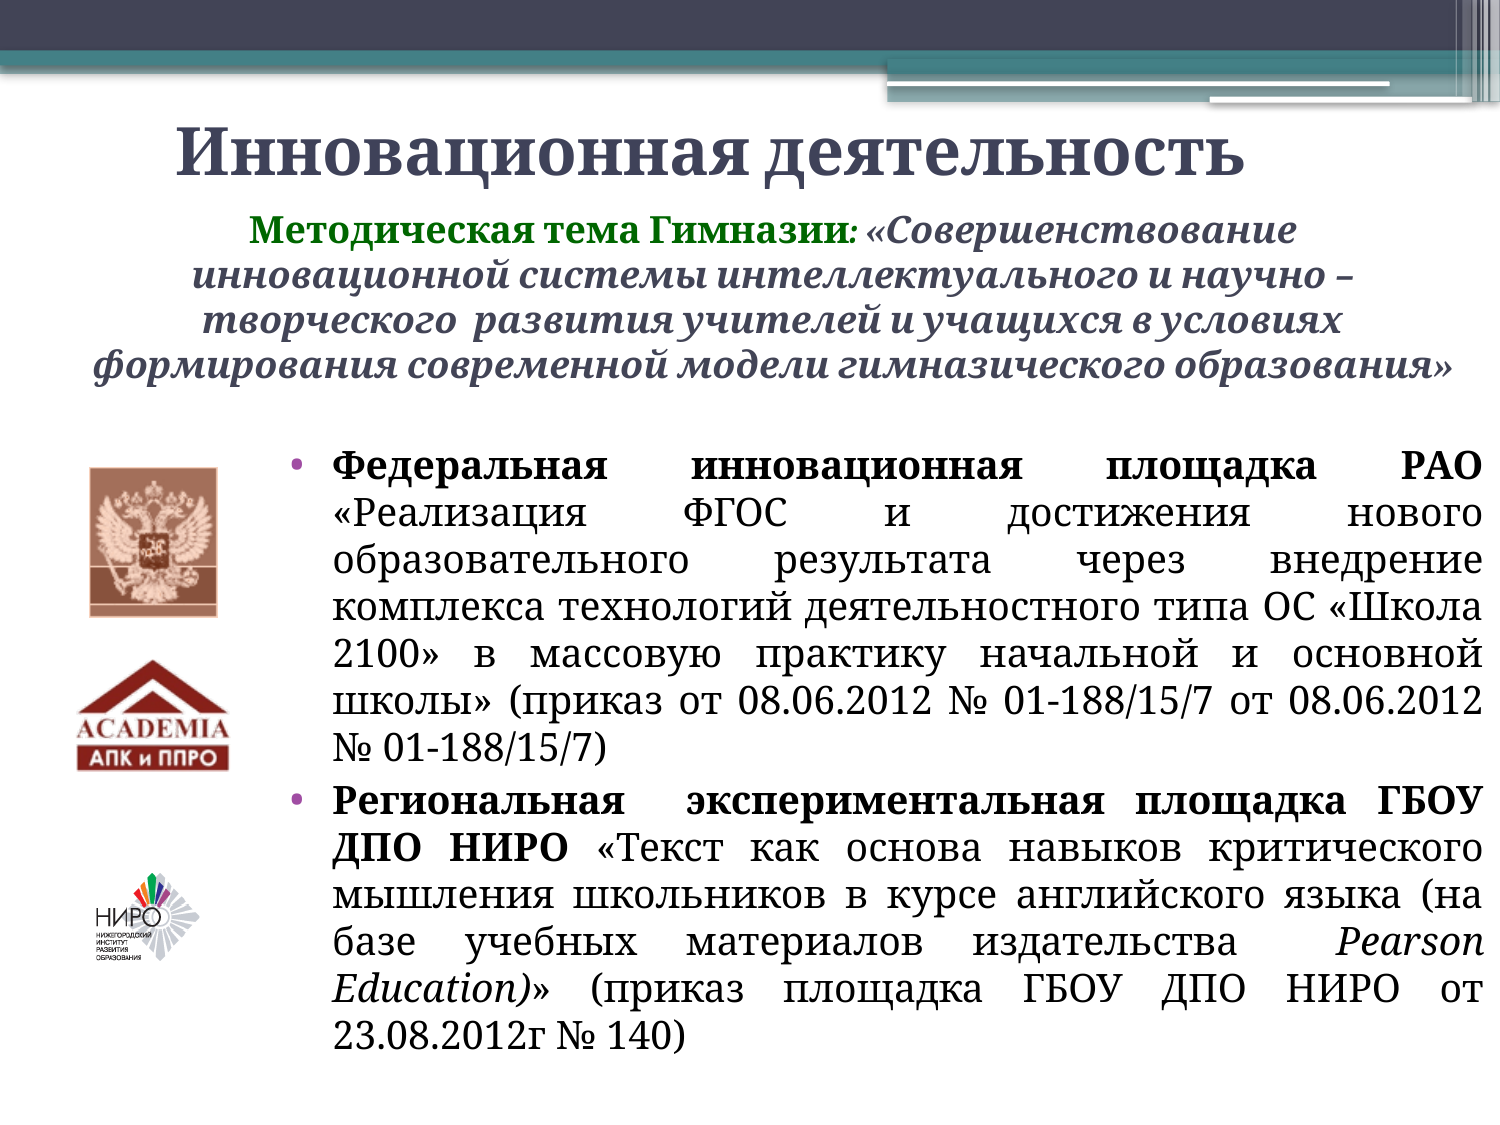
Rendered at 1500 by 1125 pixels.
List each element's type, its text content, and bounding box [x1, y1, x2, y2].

text_box Инновационная деятельность [147, 95, 1443, 202]
picture [52, 857, 273, 979]
list Федеральная инновационная площадка РАО «Реализация ФГОС и достижения нового образовательного результата через внедрение комплекса технологий деятельностного типа ОС «Школа 2100» в массовую практику начальной и основной школы» (приказ от 08.06.2012 № 01-188/15/7 от 08.06.2012 № 01-188/15/7) Региональная экспериментальная площадка ГБОУ ДПО НИРО «Текст как основа навыков критического мышления школьников в курсе английского языка (на базе учебных материалов издательства Pearson Education)» (приказ площадка ГБОУ ДПО НИРО от 23.08.2012г № 140) [260, 432, 1500, 1071]
title Методическая тема Гимназии: «Совершенствование инновационной системы интеллектуального и научно – творческого развития учителей и учащихся в условиях формирования современной модели гимназического образования» [74, 148, 1471, 398]
picture [89, 467, 218, 619]
picture [74, 659, 232, 772]
